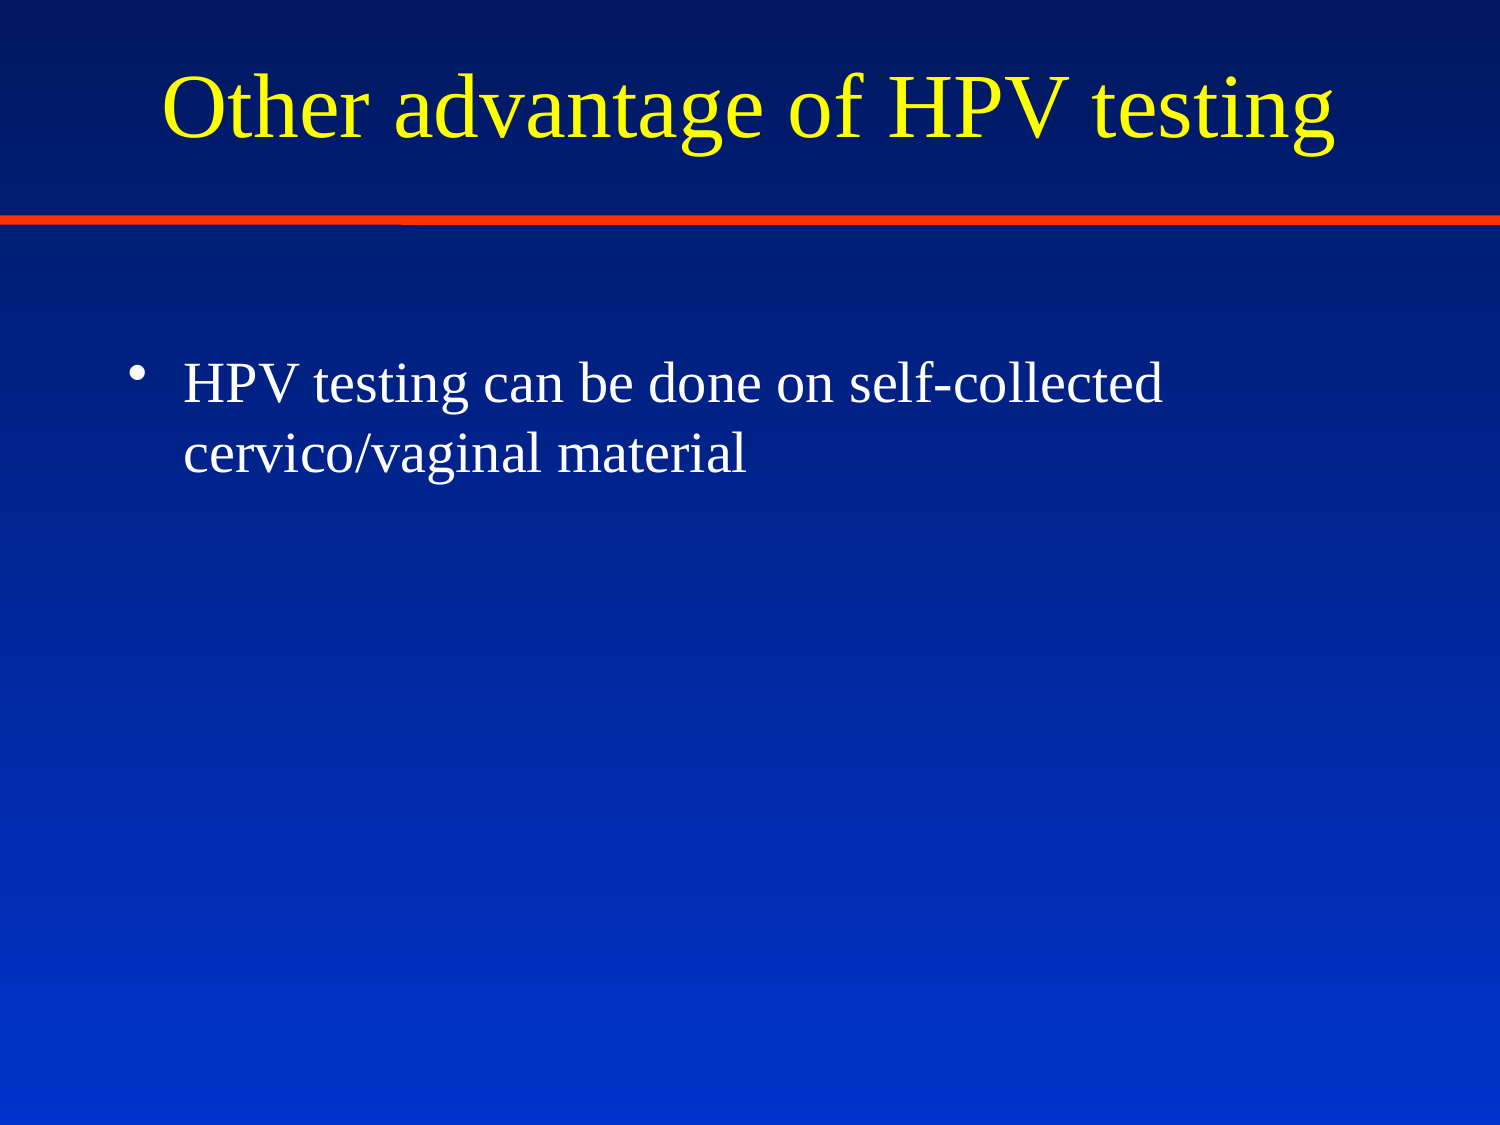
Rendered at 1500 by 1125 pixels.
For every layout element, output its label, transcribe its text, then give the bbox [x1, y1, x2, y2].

title Other advantage of HPV testing [112, 7, 1388, 195]
list HPV testing can be done on self-collected cervico/vaginal material [112, 255, 1388, 931]
